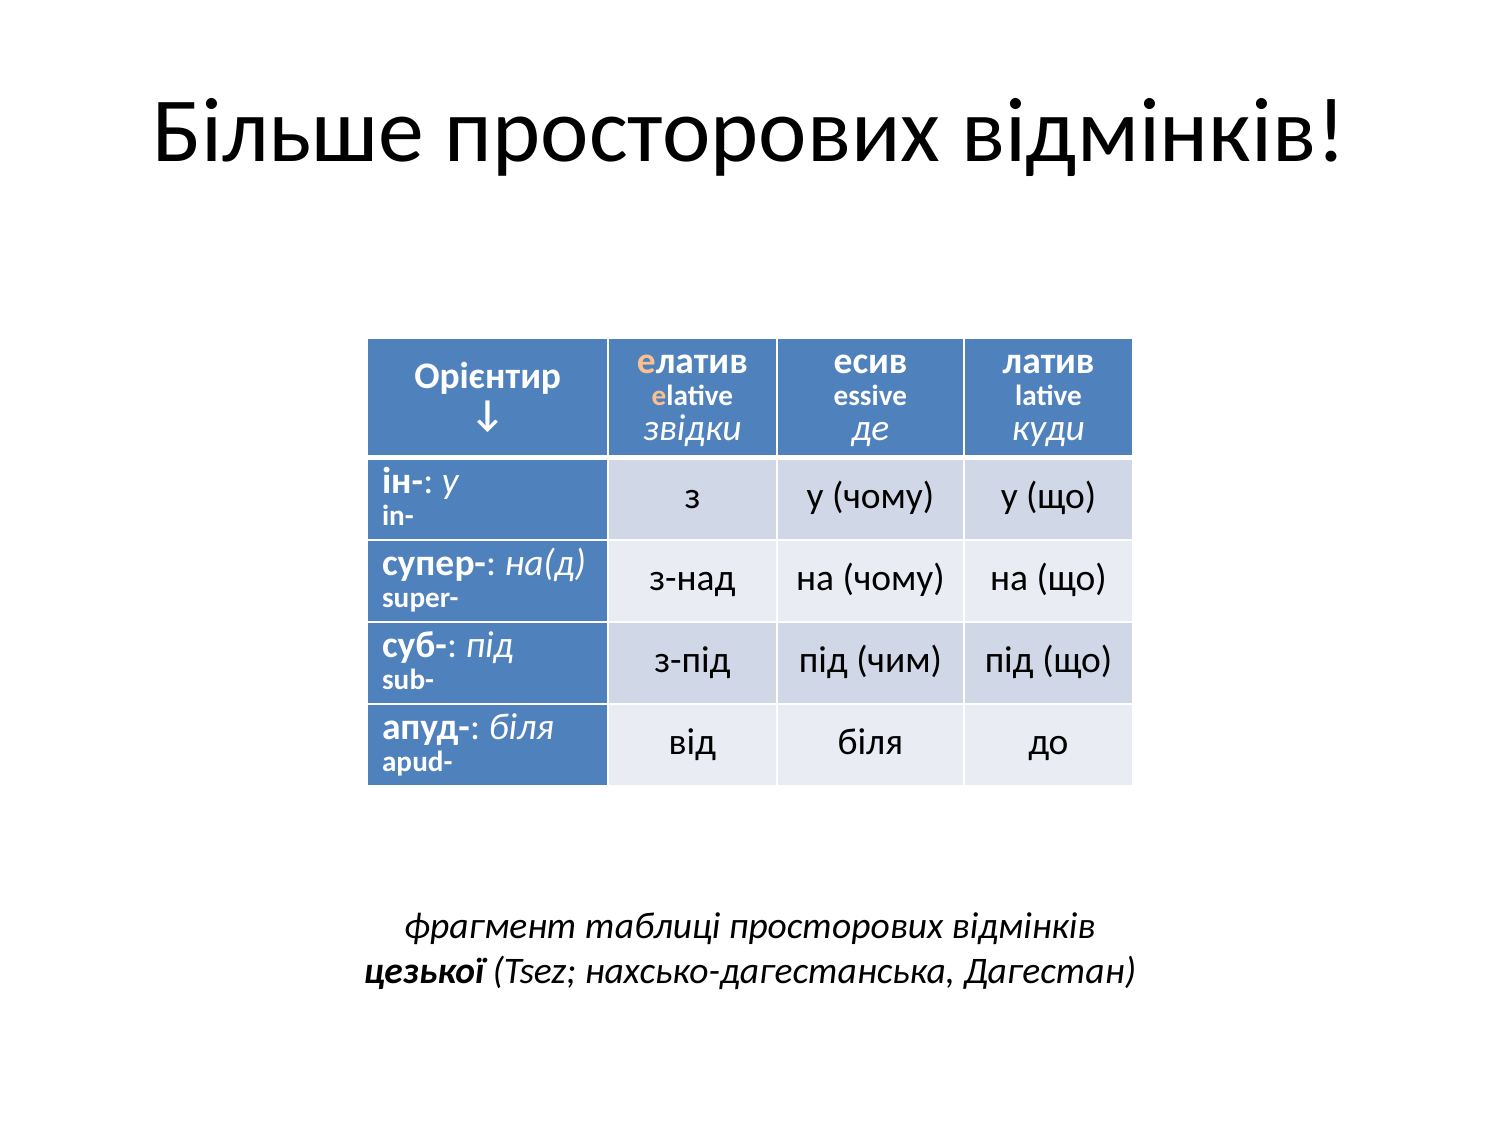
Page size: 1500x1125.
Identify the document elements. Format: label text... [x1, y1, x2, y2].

table_cell у (що) [965, 460, 1132, 539]
table_header Орієнтир ↓ [368, 339, 607, 455]
title Більше просторових відмінків! [75, 45, 1425, 233]
text_box фрагмент таблиці просторових відмінків цезької (Tsez; нахсько-дагестанська, Дагестан) [339, 893, 1161, 999]
table_cell суб-: під sub- [368, 623, 607, 703]
table_cell ін-: у in- [368, 460, 607, 539]
table_header eлатив elative звідки [609, 339, 776, 455]
table_cell біля [778, 705, 963, 785]
table_cell на (чому) [778, 541, 963, 621]
table_cell супер-: на(д) super- [368, 541, 607, 621]
table_cell апуд-: біля apud- [368, 705, 607, 785]
table_cell під (що) [965, 623, 1132, 703]
table_header есив essive де [778, 339, 963, 455]
table_cell з [609, 460, 776, 539]
table_cell під (чим) [778, 623, 963, 703]
table_cell з-під [609, 623, 776, 703]
table_cell до [965, 705, 1132, 785]
table_header латив lative куди [965, 339, 1132, 455]
table_cell на (що) [965, 541, 1132, 621]
table_cell у (чому) [778, 460, 963, 539]
table_cell з-над [609, 541, 776, 621]
table_cell від [609, 705, 776, 785]
